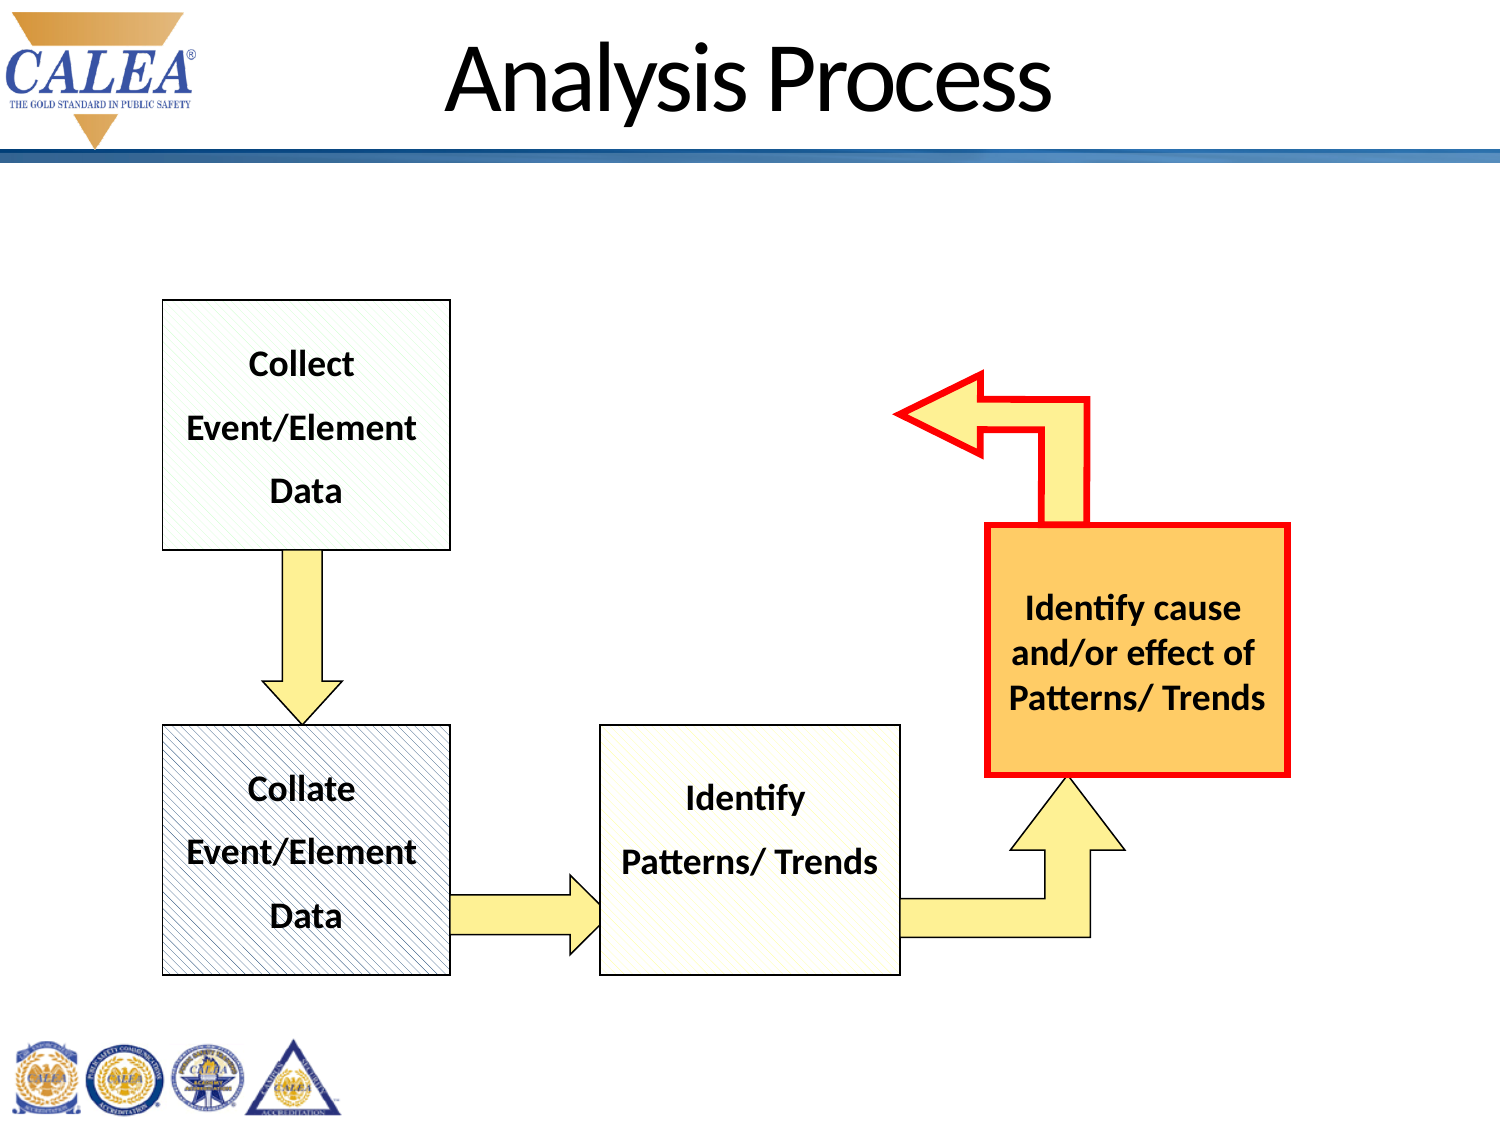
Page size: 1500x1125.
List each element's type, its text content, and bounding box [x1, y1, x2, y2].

picture [0, 1023, 350, 1125]
title Analysis Process [0, 24, 1500, 134]
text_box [162, 299, 451, 724]
picture [0, 134, 1500, 163]
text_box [899, 374, 1288, 776]
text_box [162, 724, 598, 976]
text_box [599, 724, 1126, 976]
picture [0, 12, 196, 24]
